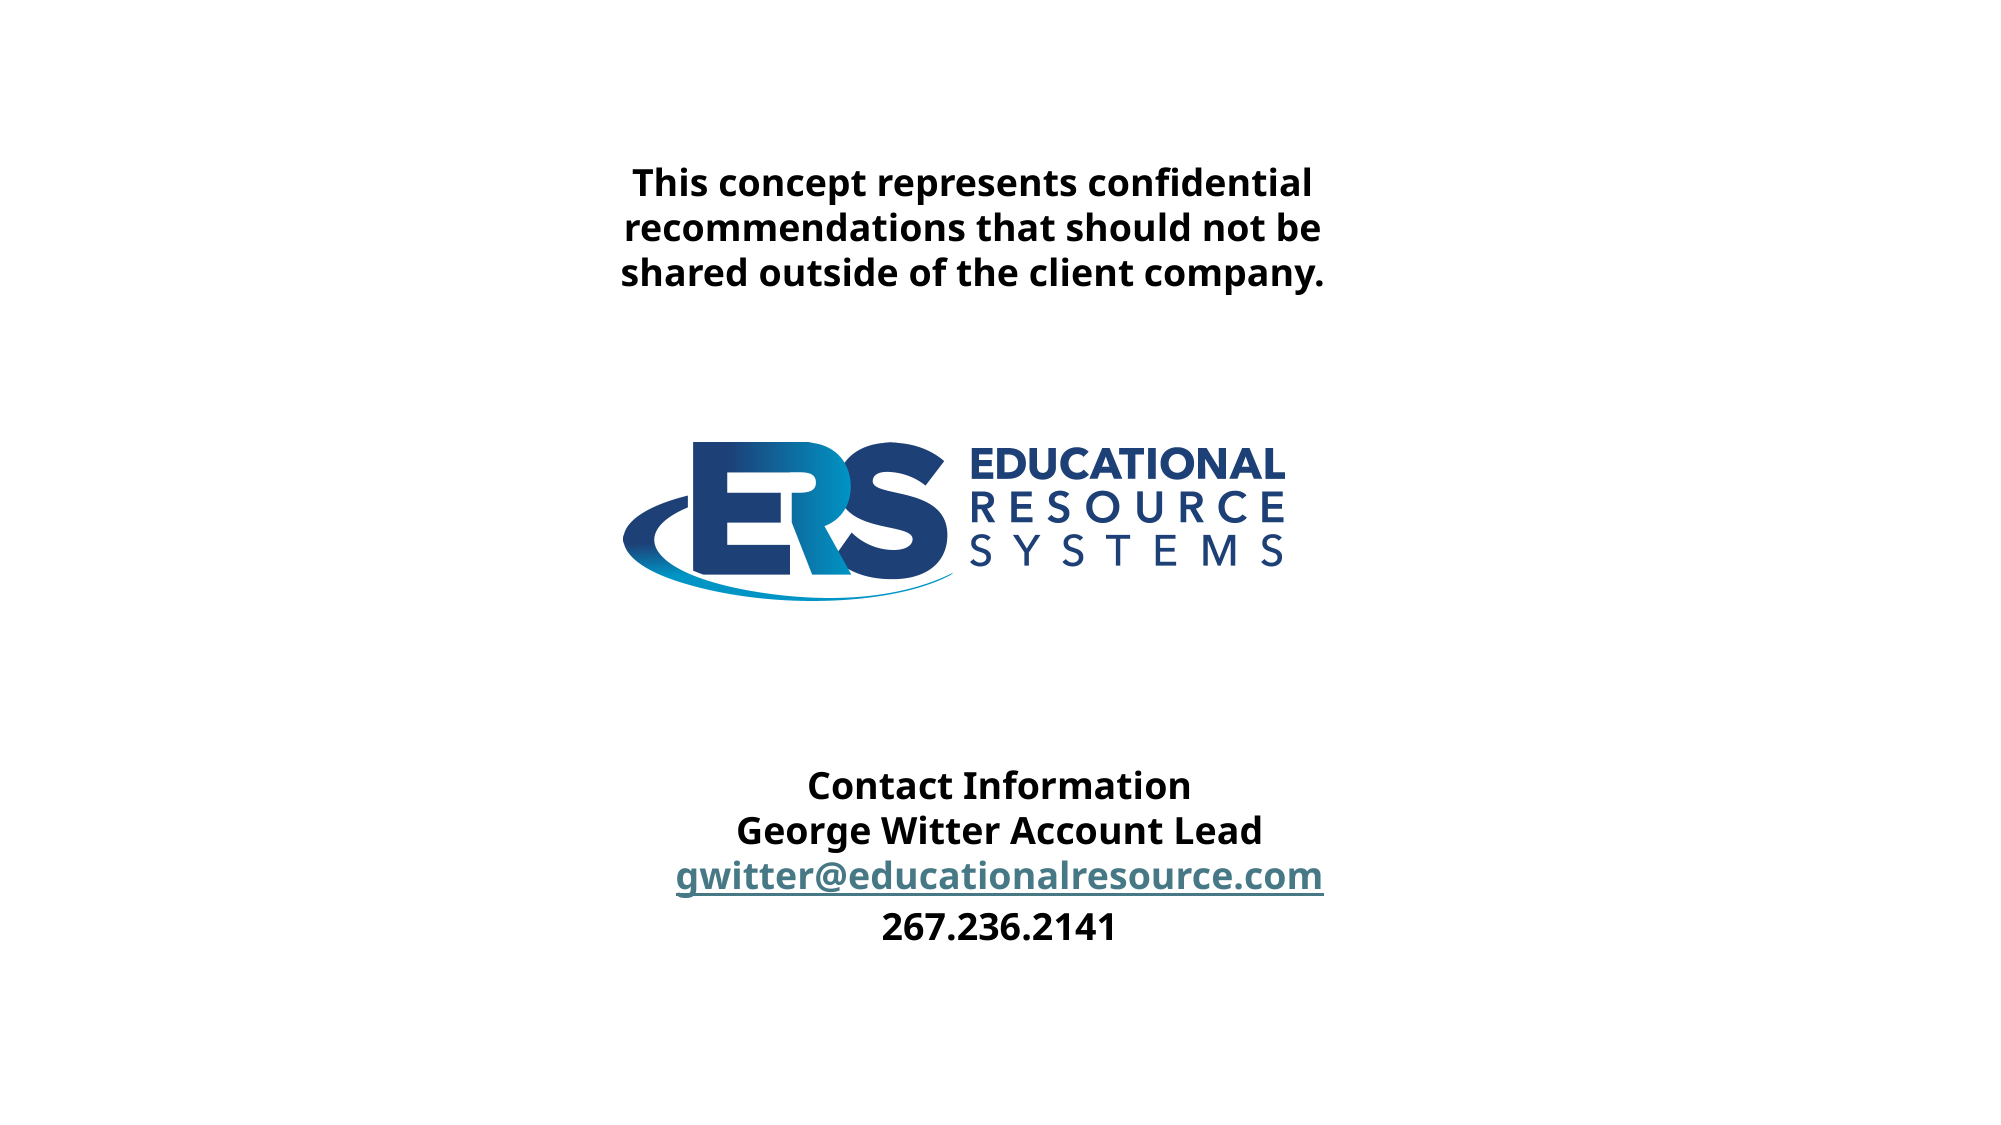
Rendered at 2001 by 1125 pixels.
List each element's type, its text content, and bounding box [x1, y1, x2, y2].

picture [622, 441, 1285, 602]
text_box Contact Information George Witter Account Lead gwitter@educationalresource.com 267.236.2141 [655, 754, 1345, 956]
text_box This concept represents confidential recommendations that should not be shared outside of the client company. [571, 151, 1375, 302]
